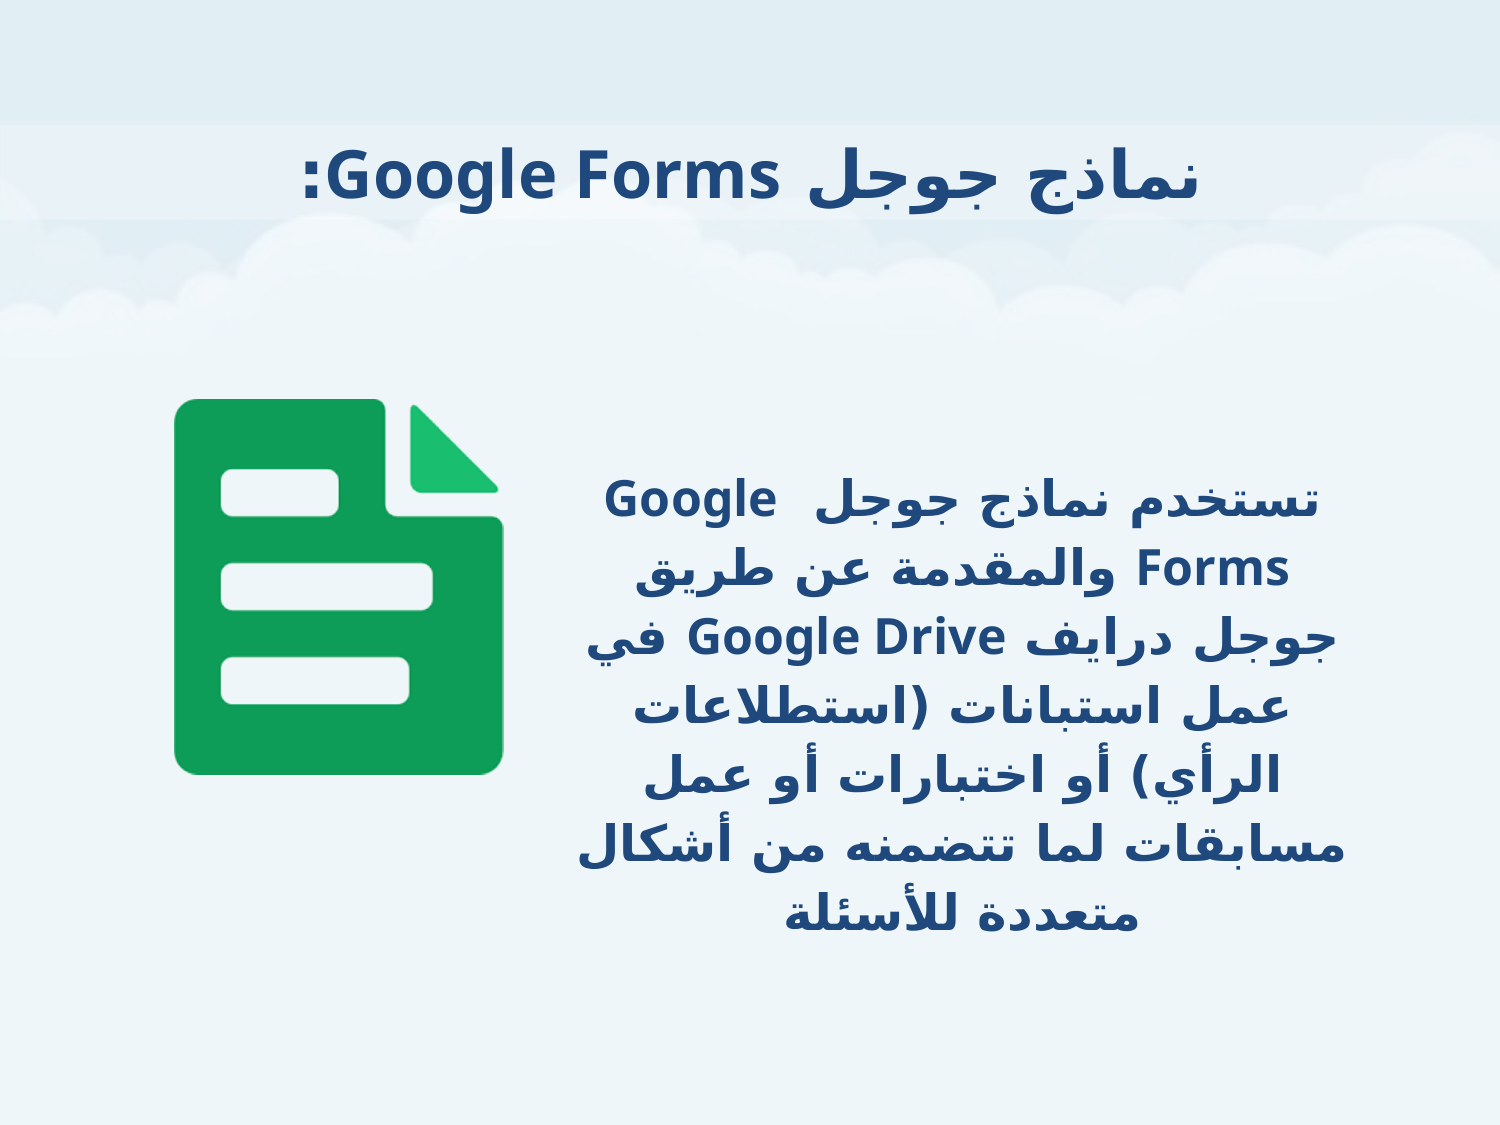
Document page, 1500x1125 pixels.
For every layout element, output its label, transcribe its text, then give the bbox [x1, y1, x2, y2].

picture [174, 399, 504, 776]
text_box نماذج جوجل Google Forms: [0, 124, 1500, 220]
text_box تستخدم نماذج جوجل Google Forms والمقدمة عن طريق جوجل درايف Google Drive في عمل استبانات (استطلاعات الرأي) أو اختبارات أو عمل مسابقات لما تتضمنه من أشكال متعددة للأسئلة [537, 449, 1388, 948]
